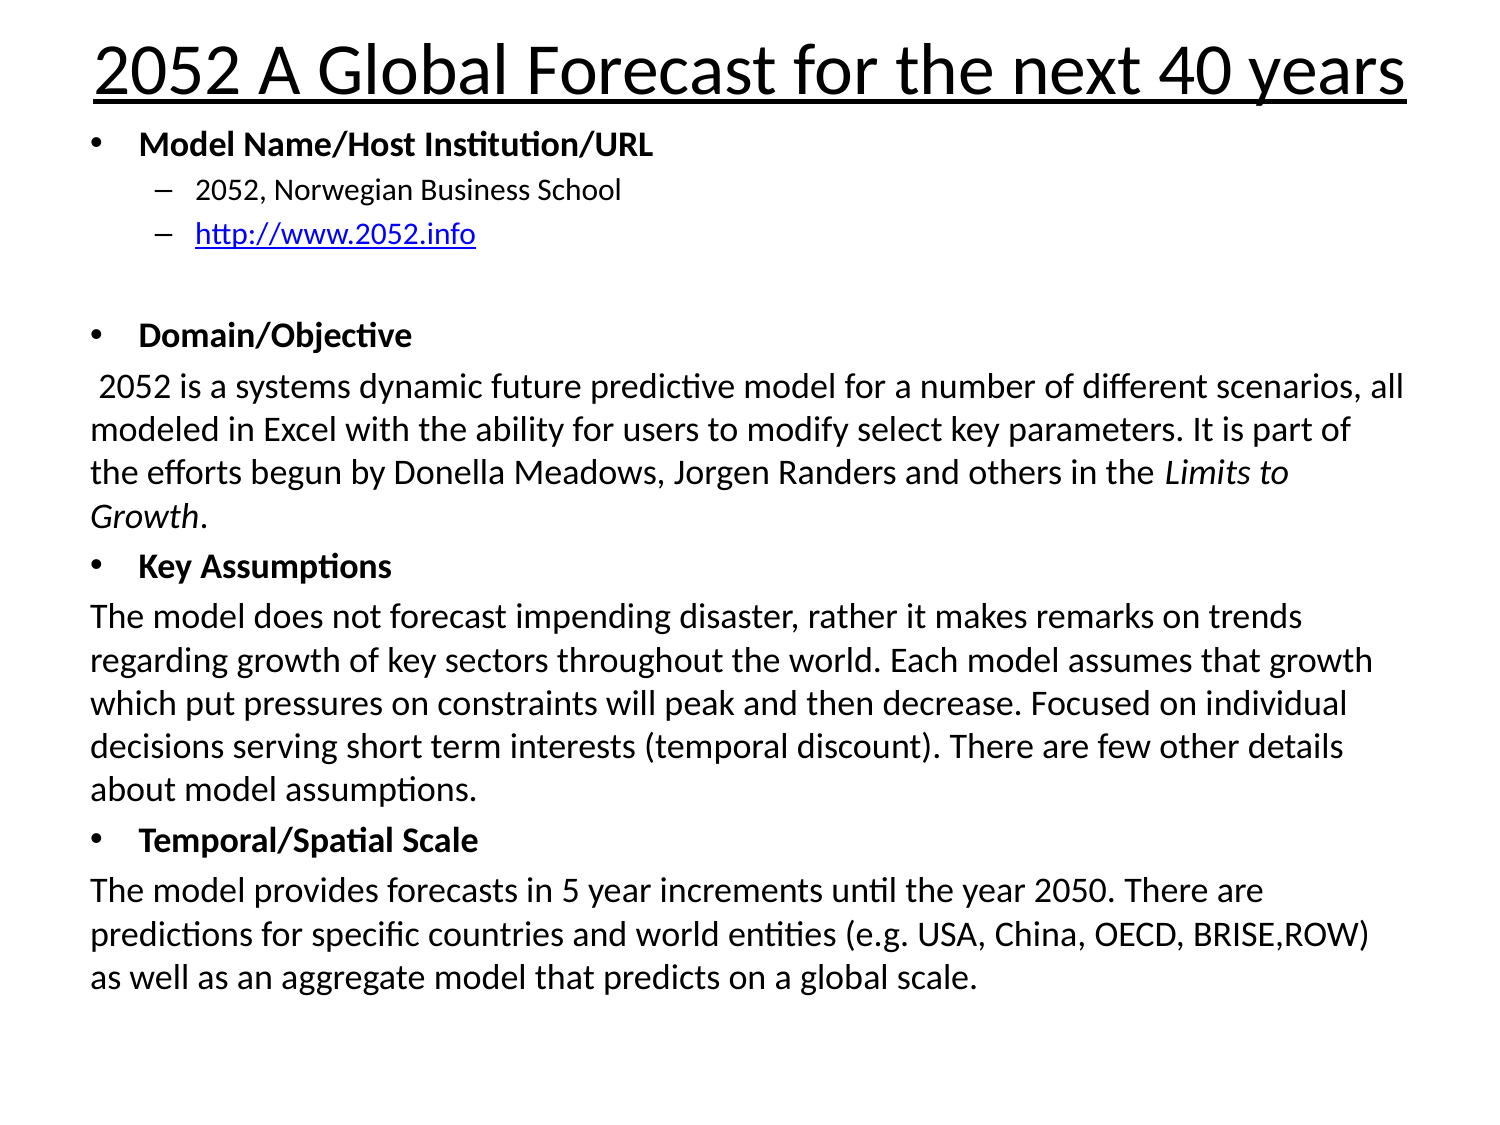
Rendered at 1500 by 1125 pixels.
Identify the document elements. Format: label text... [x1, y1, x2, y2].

list Model Name/Host Institution/URL 2052, Norwegian Business School http://www.2052.info Domain/Objective 2052 is a systems dynamic future predictive model for a number of different scenarios, all modeled in Excel with the ability for users to modify select key parameters. It is part of the efforts begun by Donella Meadows, Jorgen Randers and others in the Limits to Growth. Key Assumptions The model does not forecast impending disaster, rather it makes remarks on trends regarding growth of key sectors throughout the world. Each model assumes that growth which put pressures on constraints will peak and then decrease. Focused on individual decisions serving short term interests (temporal discount). There are few other details about model assumptions. Temporal/Spatial Scale The model provides forecasts in 5 year increments until the year 2050. There are predictions for specific countries and world entities (e.g. USA, China, OECD, BRISE,ROW) as well as an aggregate model that predicts on a global scale. [75, 112, 1425, 1005]
title 2052 A Global Forecast for the next 40 years [75, 12, 1425, 112]
